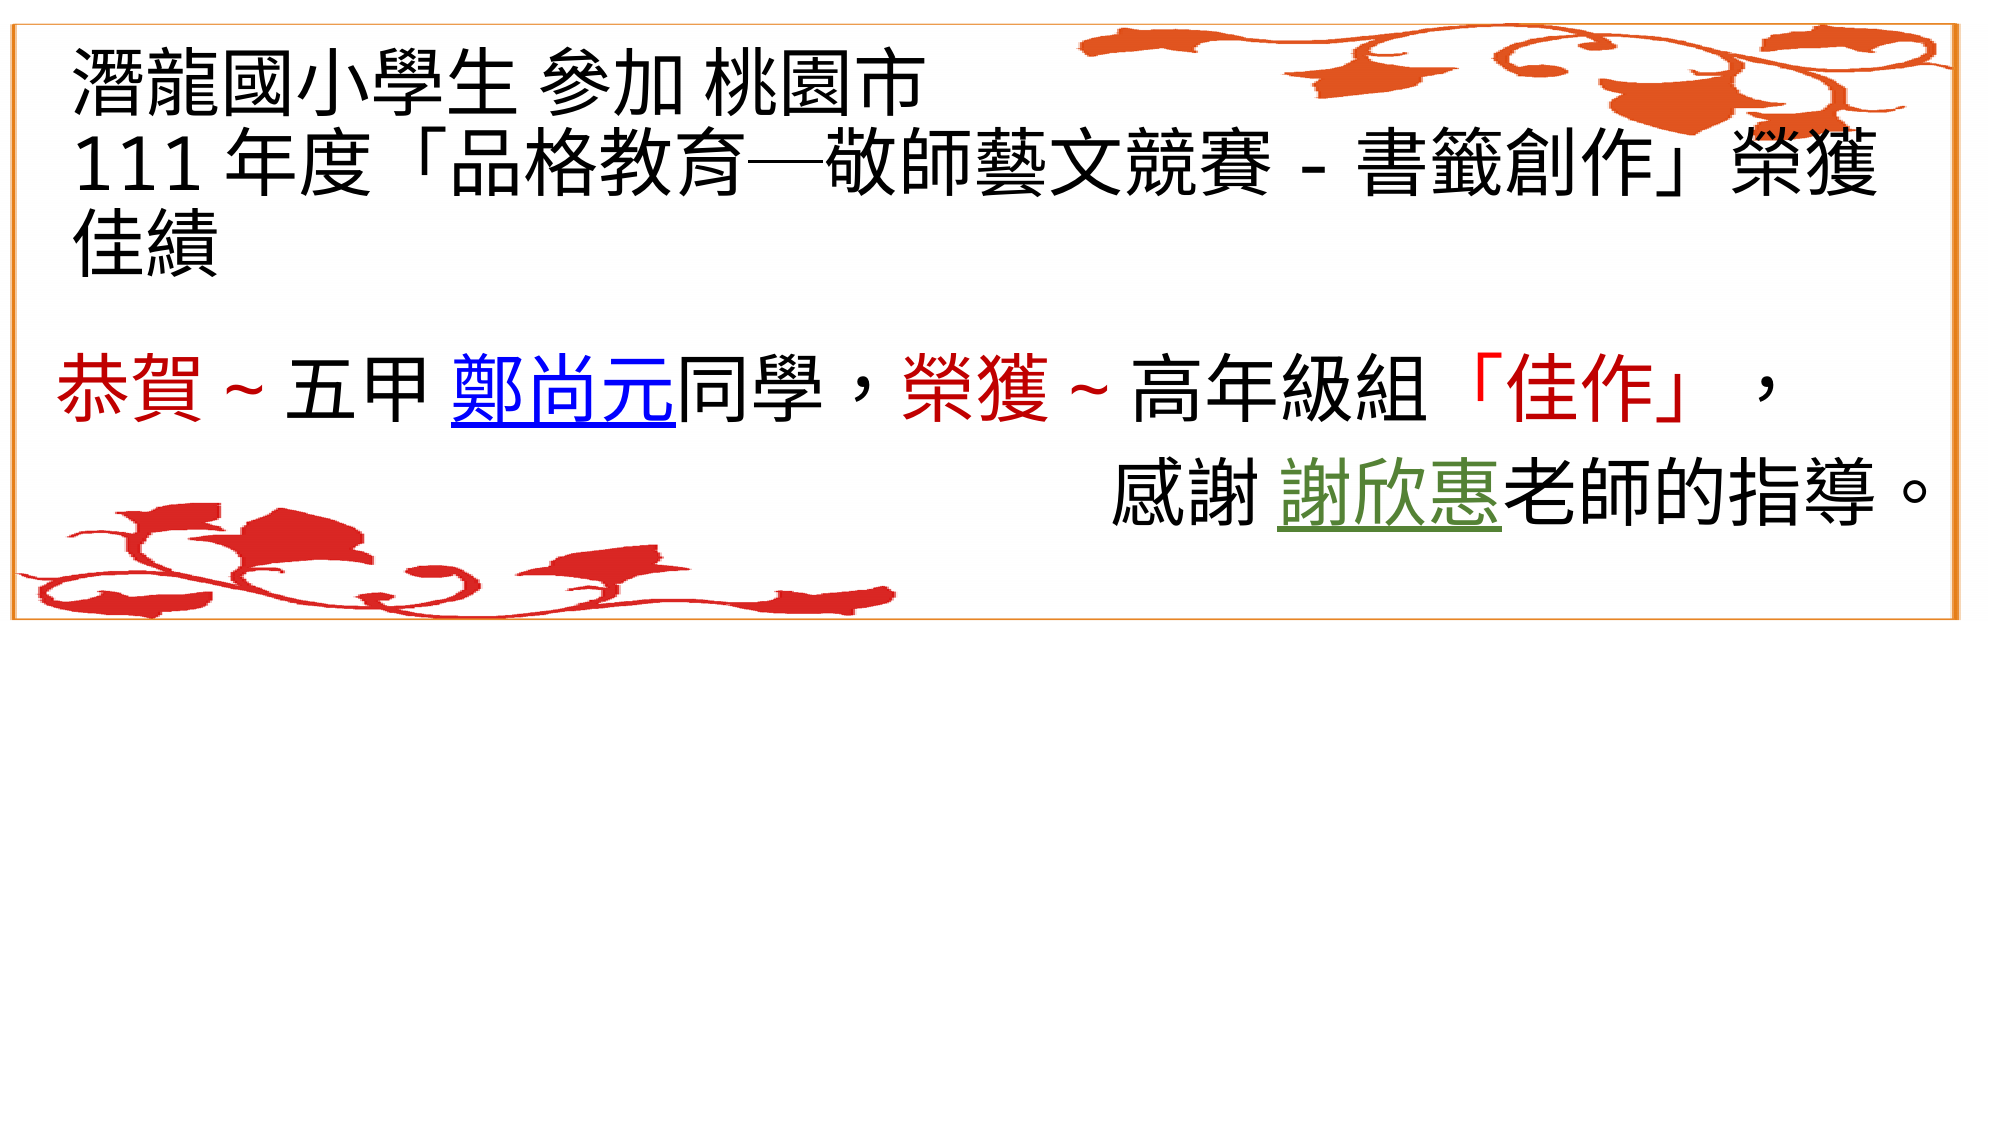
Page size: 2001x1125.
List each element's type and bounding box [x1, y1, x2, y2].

picture [0, 23, 1988, 621]
